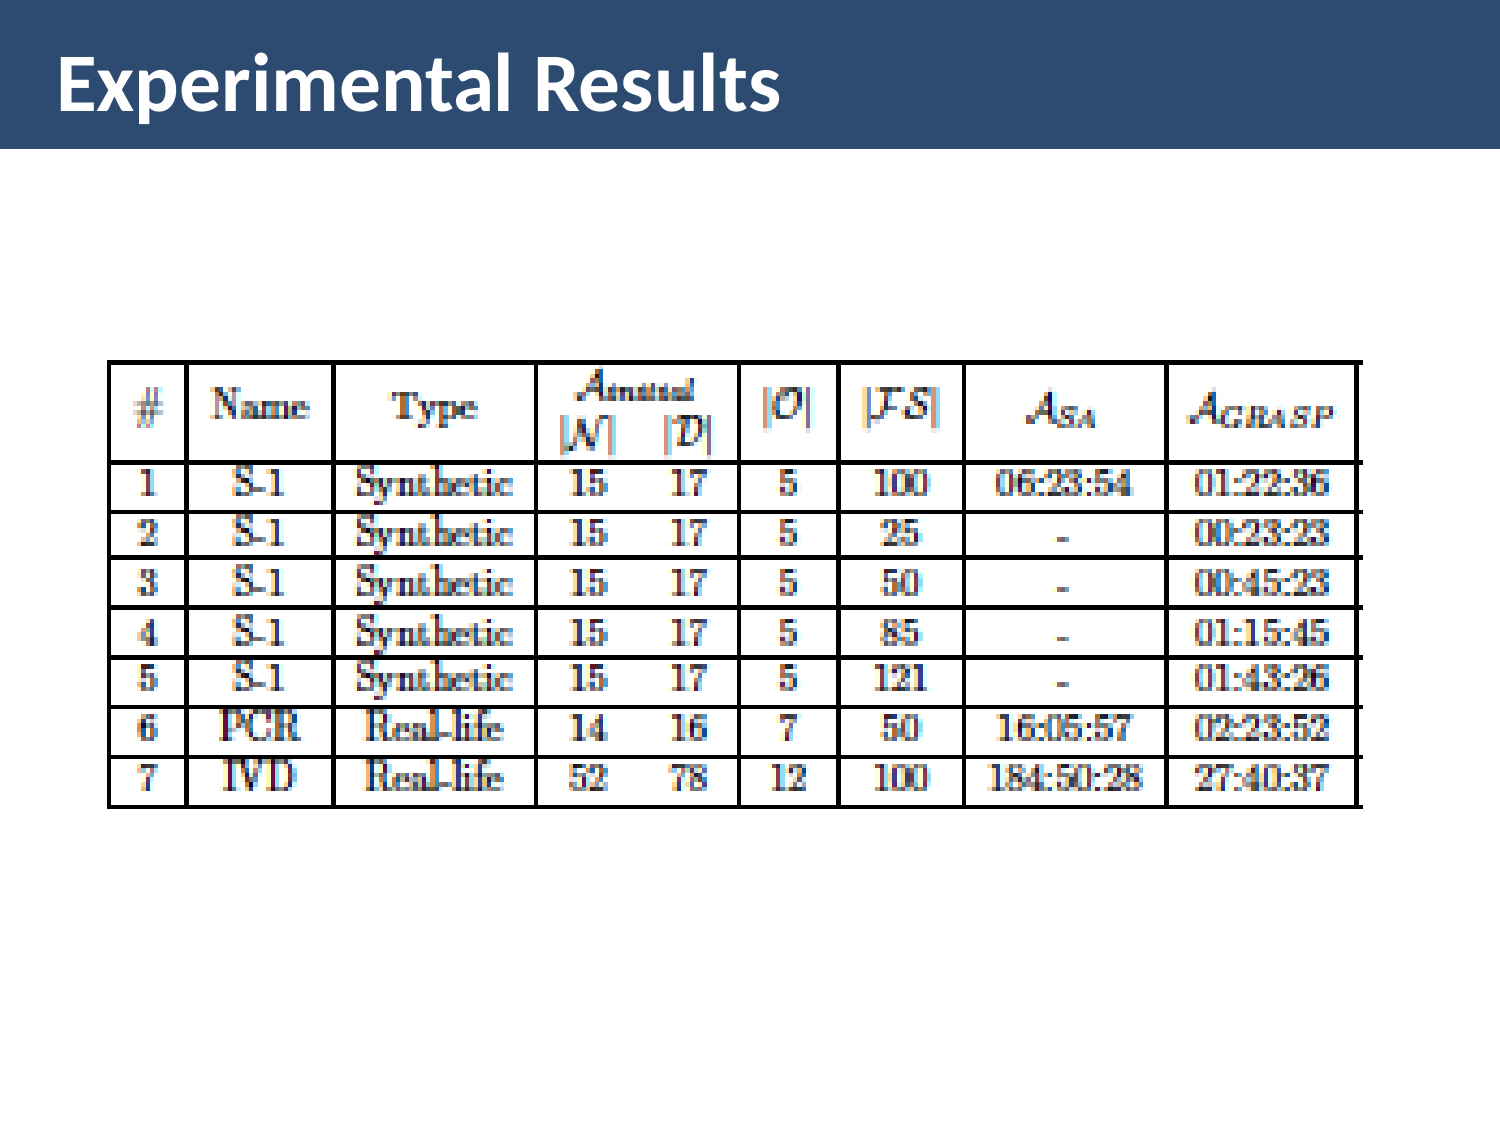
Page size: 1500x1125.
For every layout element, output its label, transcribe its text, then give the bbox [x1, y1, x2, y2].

picture [64, 337, 1424, 957]
title Experimental Results [41, 15, 1459, 142]
